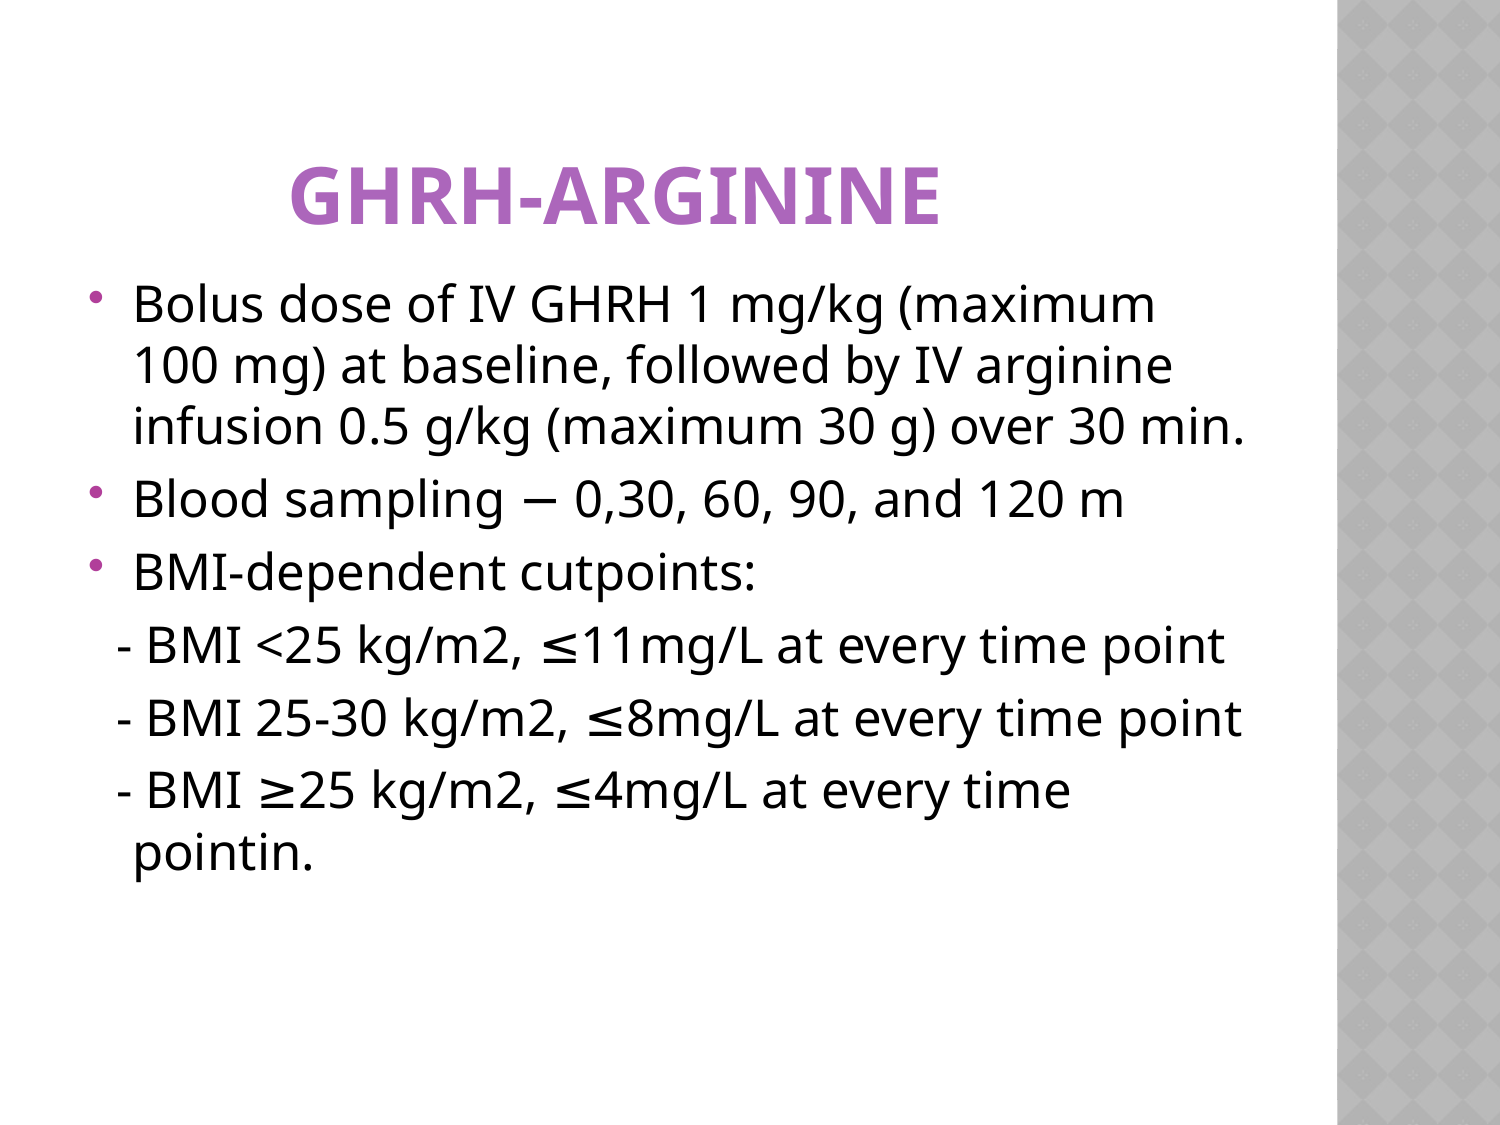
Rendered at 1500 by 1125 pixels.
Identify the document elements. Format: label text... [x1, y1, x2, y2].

title GHRH-arginine [75, 52, 1263, 240]
list Bolus dose of IV GHRH 1 mg/kg (maximum 100 mg) at baseline, followed by IV arginine infusion 0.5 g/kg (maximum 30 g) over 30 min. Blood sampling − 0,30, 60, 90, and 120 m BMI-dependent cutpoints: - BMI <25 kg/m2, ≤11mg/L at every time point - BMI 25-30 kg/m2, ≤8mg/L at every time point - BMI ≥25 kg/m2, ≤4mg/L at every time pointin. [75, 264, 1263, 1059]
